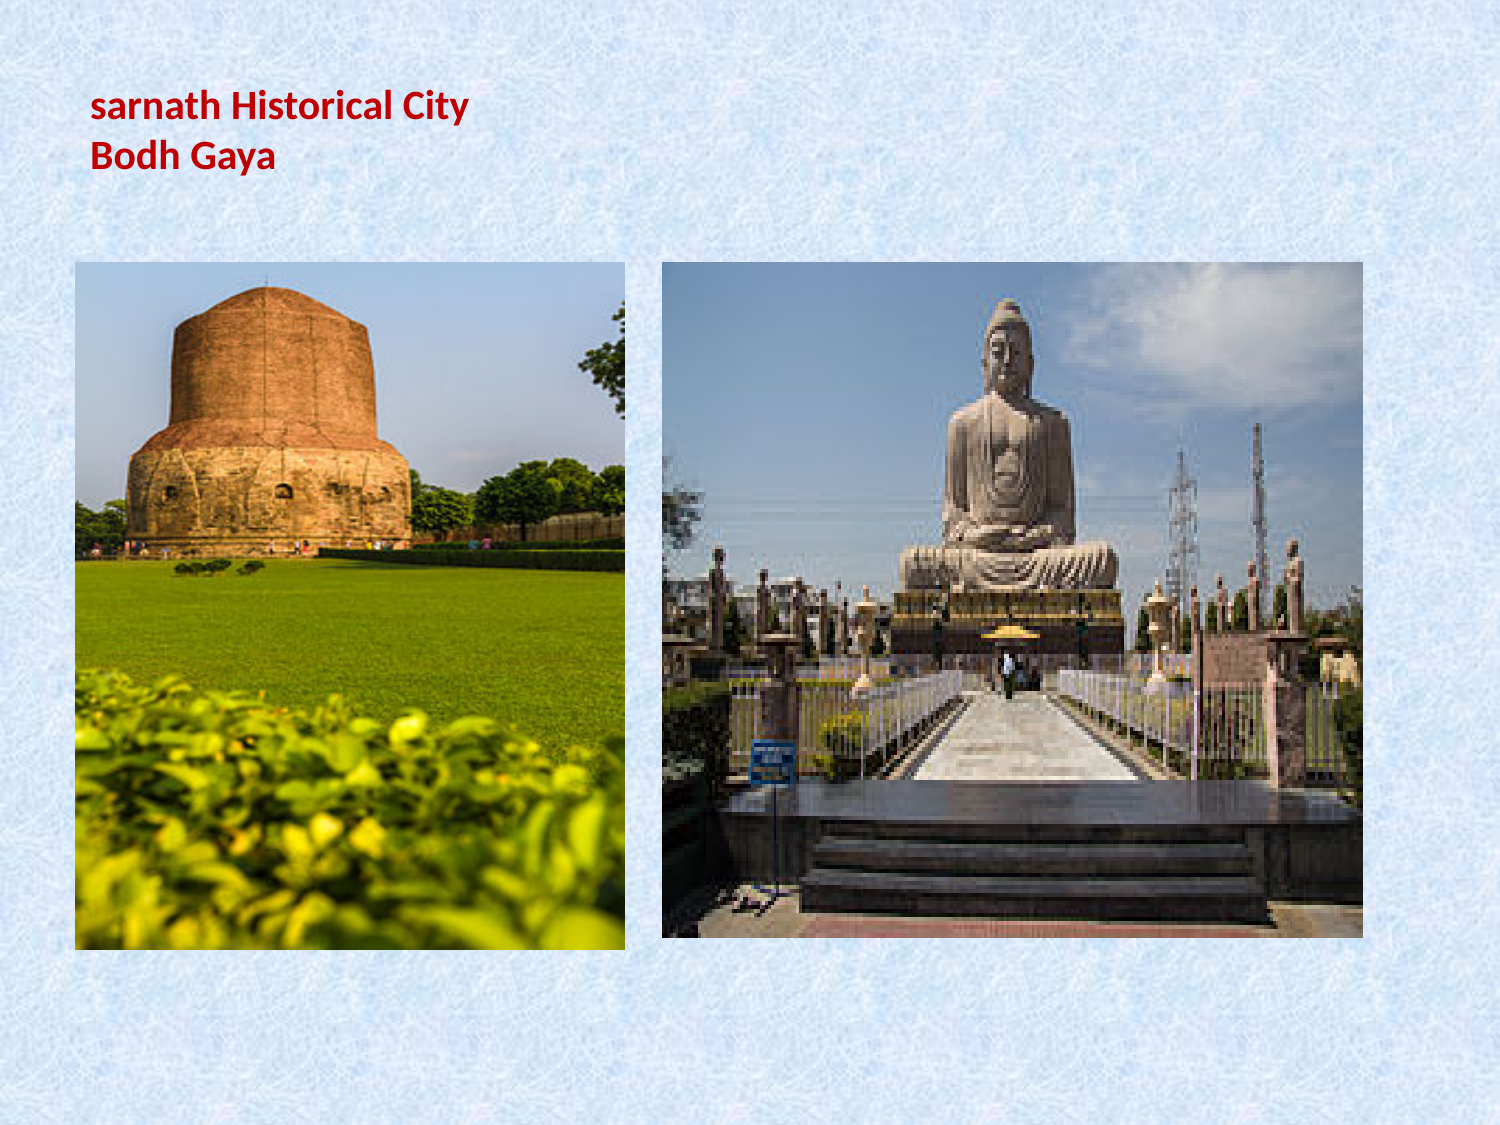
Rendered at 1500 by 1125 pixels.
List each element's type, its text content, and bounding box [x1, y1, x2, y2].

title sarnath Historical City Bodh Gaya [75, 44, 569, 236]
picture [0, 0, 1500, 1125]
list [74, 262, 626, 951]
